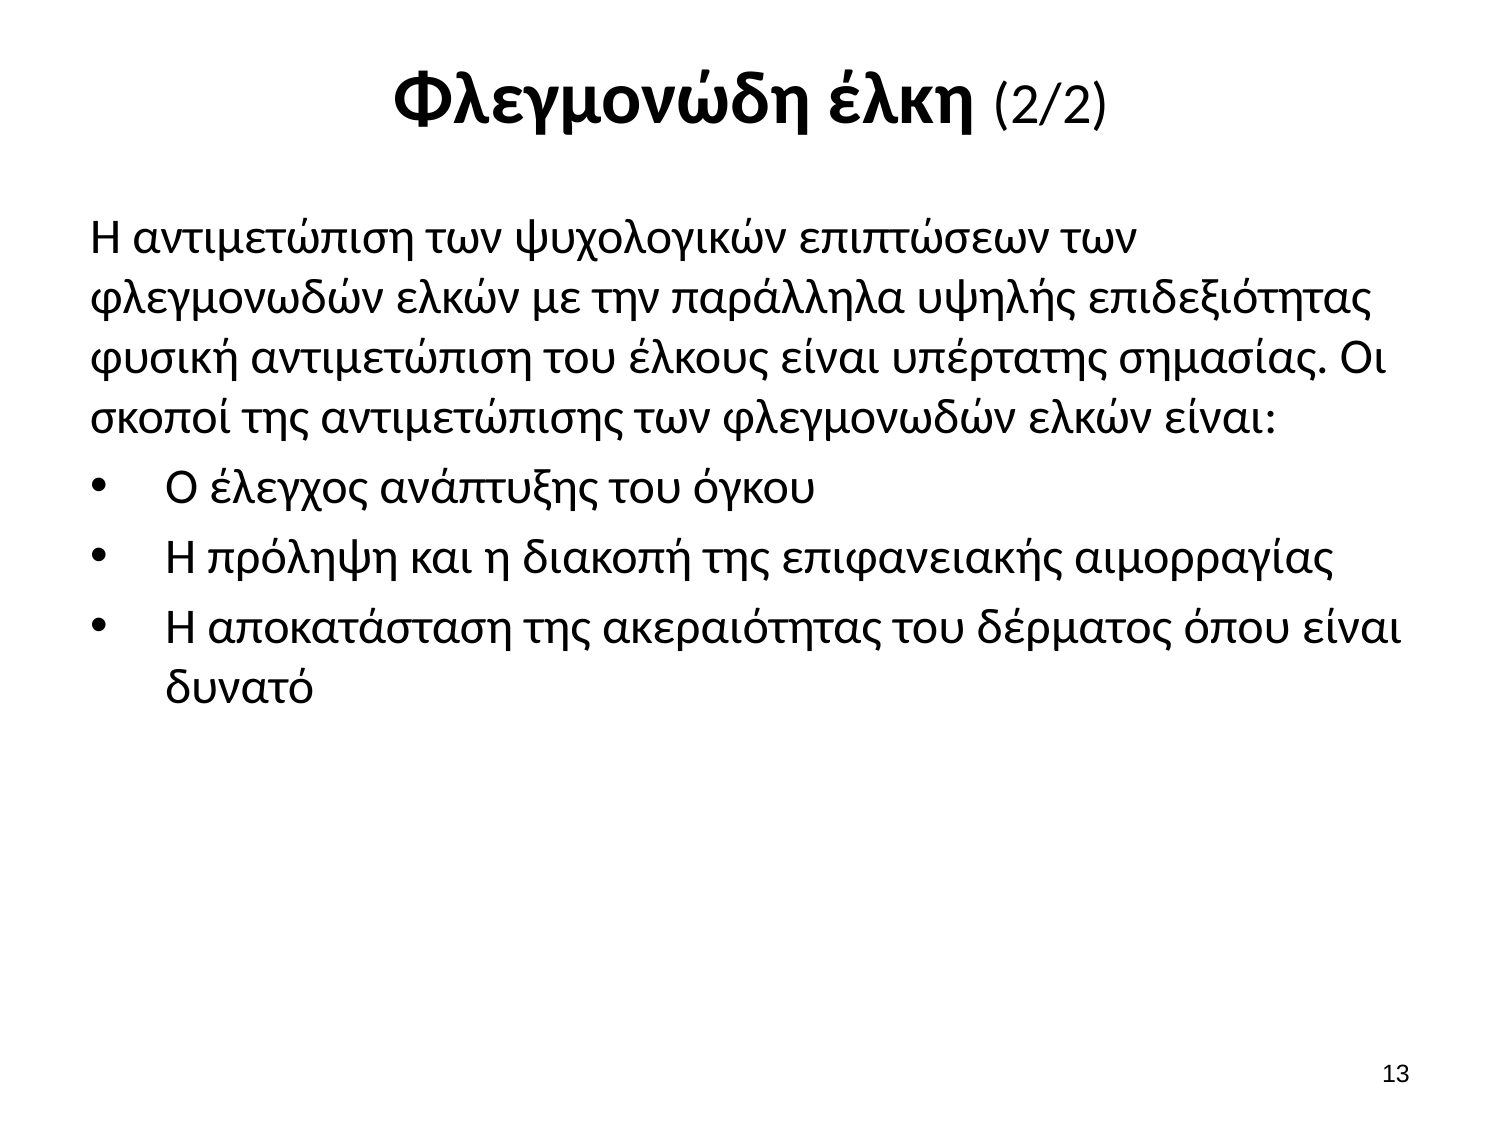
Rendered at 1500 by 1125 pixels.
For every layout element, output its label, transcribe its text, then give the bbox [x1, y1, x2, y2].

slide_number 12 [1074, 1042, 1425, 1103]
list Η αντιμετώπιση των ψυχολογικών επιπτώσεων των φλεγμονωδών ελκών με την παράλληλα υψηλής επιδεξιότητας φυσική αντιμετώπιση του έλκους είναι υπέρτατης σημασίας. Οι σκοποί της αντιμετώπισης των φλεγμονωδών ελκών είναι: Ο έλεγχος ανάπτυξης του όγκου Η πρόληψη και η διακοπή της επιφανειακής αιμορραγίας Η αποκατάσταση της ακεραιότητας του δέρματος όπου είναι δυνατό [75, 196, 1425, 1024]
title Φλεγμονώδη έλκη (2/2) [76, 19, 1427, 169]
